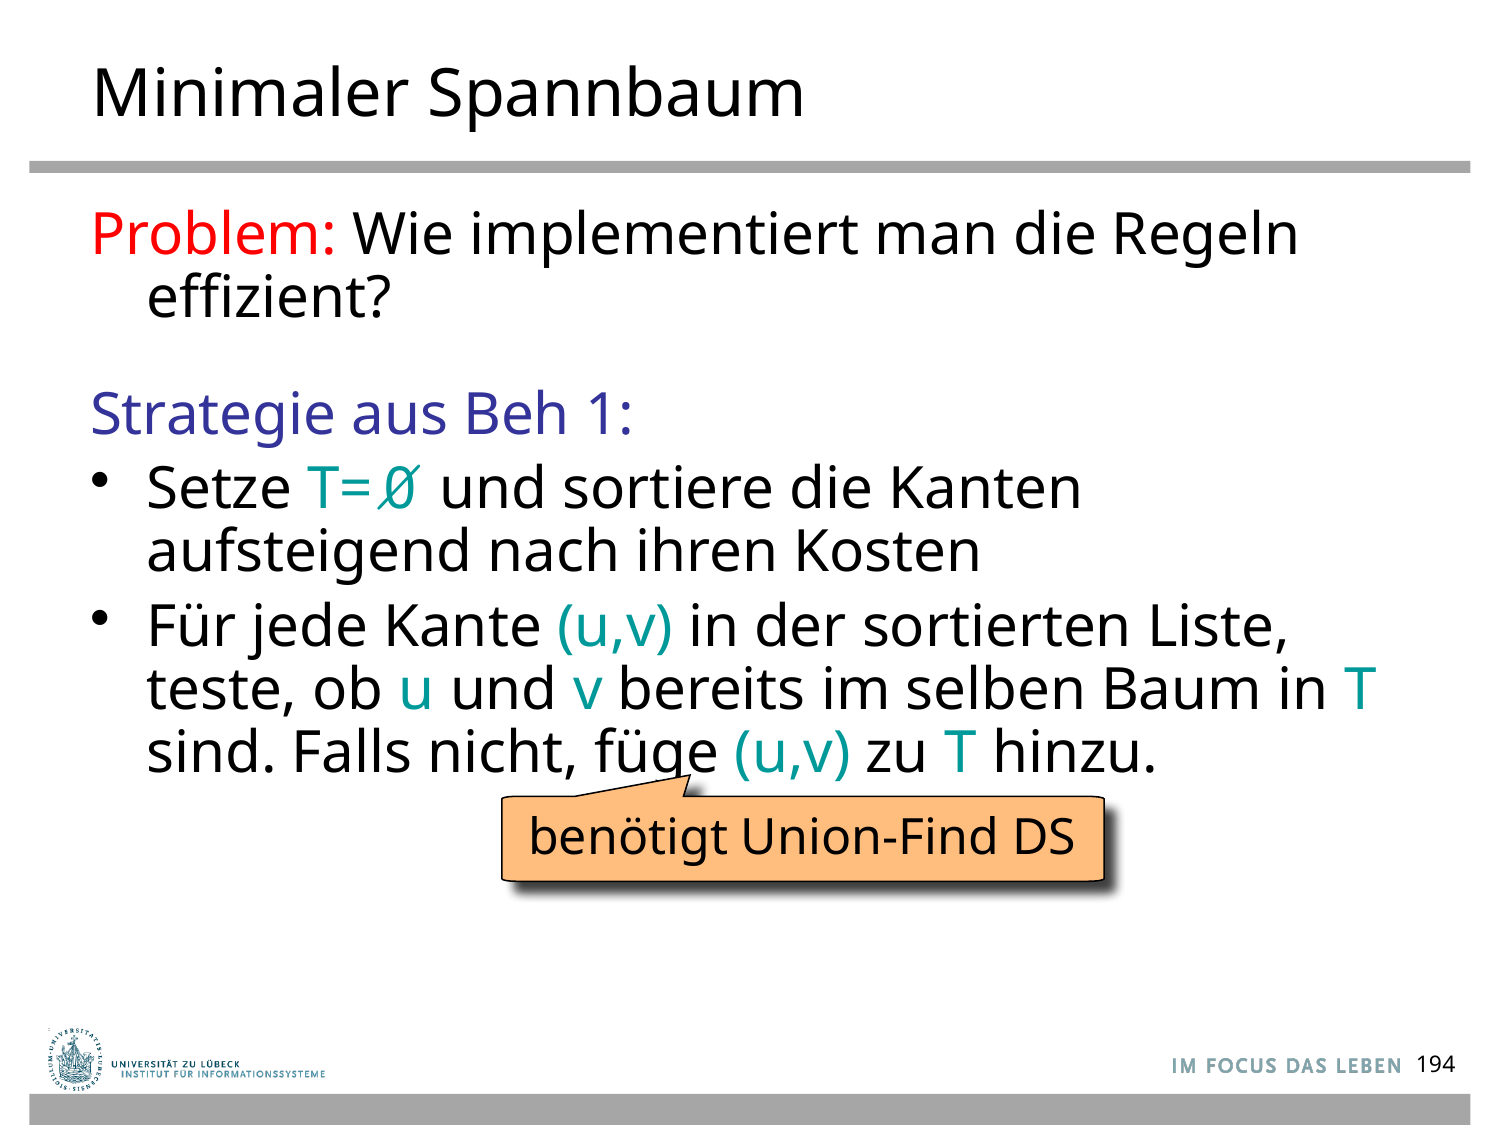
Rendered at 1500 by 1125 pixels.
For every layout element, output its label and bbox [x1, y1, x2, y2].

text_box [501, 775, 1105, 882]
title [76, 42, 1427, 126]
picture [1173, 1058, 1305, 1073]
list [75, 196, 1425, 1012]
slide_number [1305, 1050, 1471, 1083]
